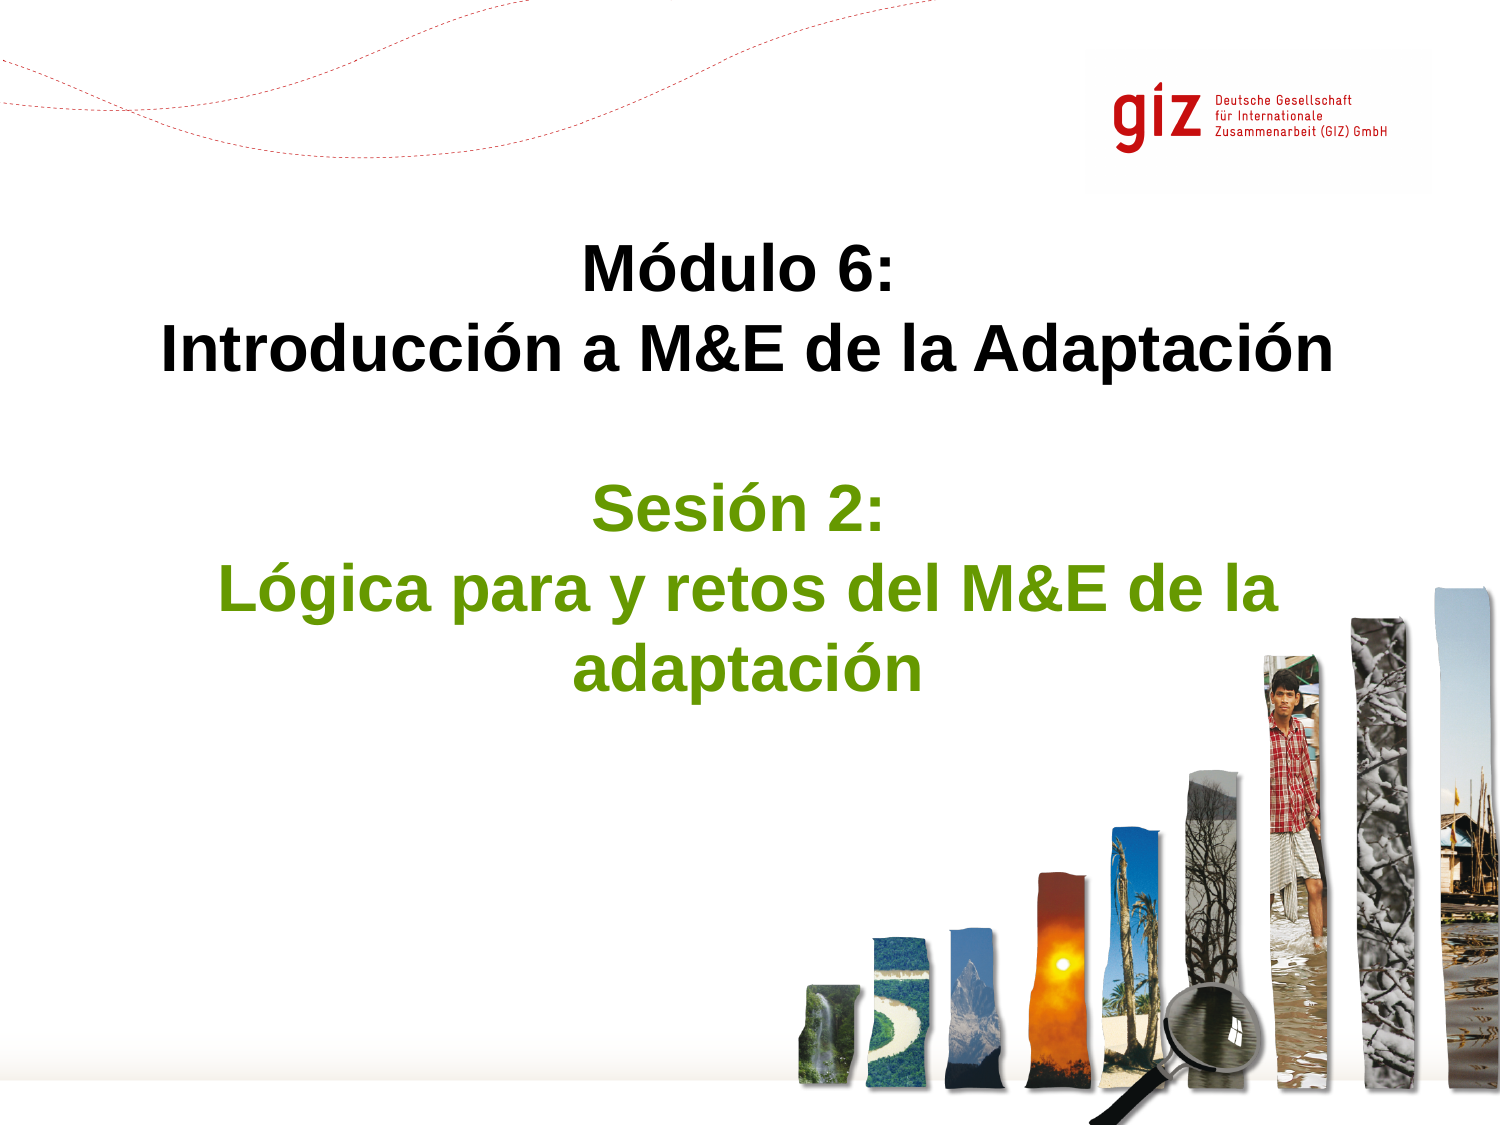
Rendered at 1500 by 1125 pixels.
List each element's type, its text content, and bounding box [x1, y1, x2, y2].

picture [0, 513, 1500, 1125]
picture [0, 0, 1500, 194]
text_box Módulo 6: Introducción a M&E de la Adaptación Sesión 2: Lógica para y retos del M&E de la adaptación [94, 191, 1402, 739]
